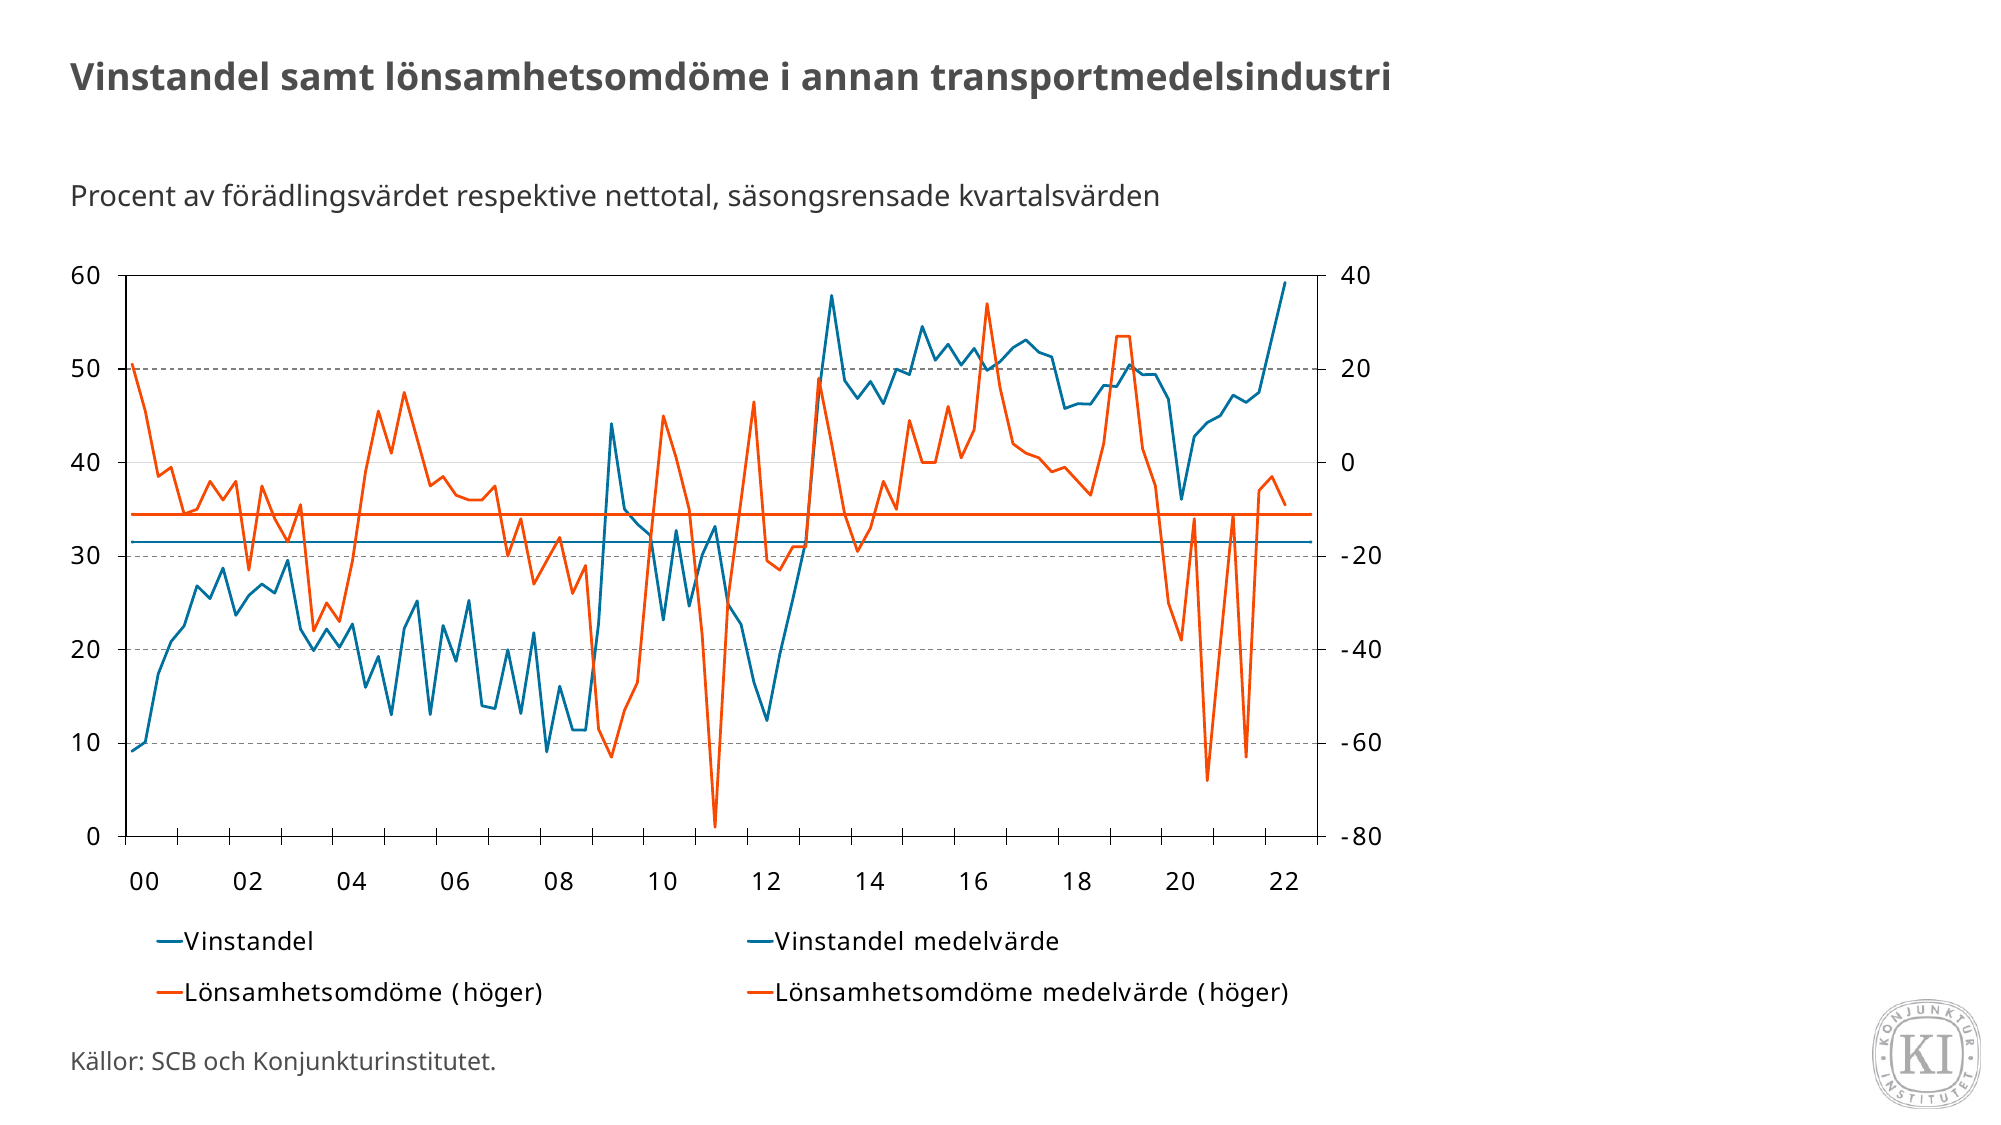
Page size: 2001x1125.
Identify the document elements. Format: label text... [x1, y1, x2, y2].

title Vinstandel samt lönsamhetsomdöme i annan transportmedelsindustri [55, 45, 1476, 128]
picture [1872, 999, 1981, 1109]
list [54, 249, 1473, 1019]
list Procent av förädlingsvärdet respektive nettotal, säsongsrensade kvartalsvärden [55, 137, 1476, 220]
subtitle Källor: SCB och Konjunkturinstitutet. [55, 1020, 1476, 1106]
